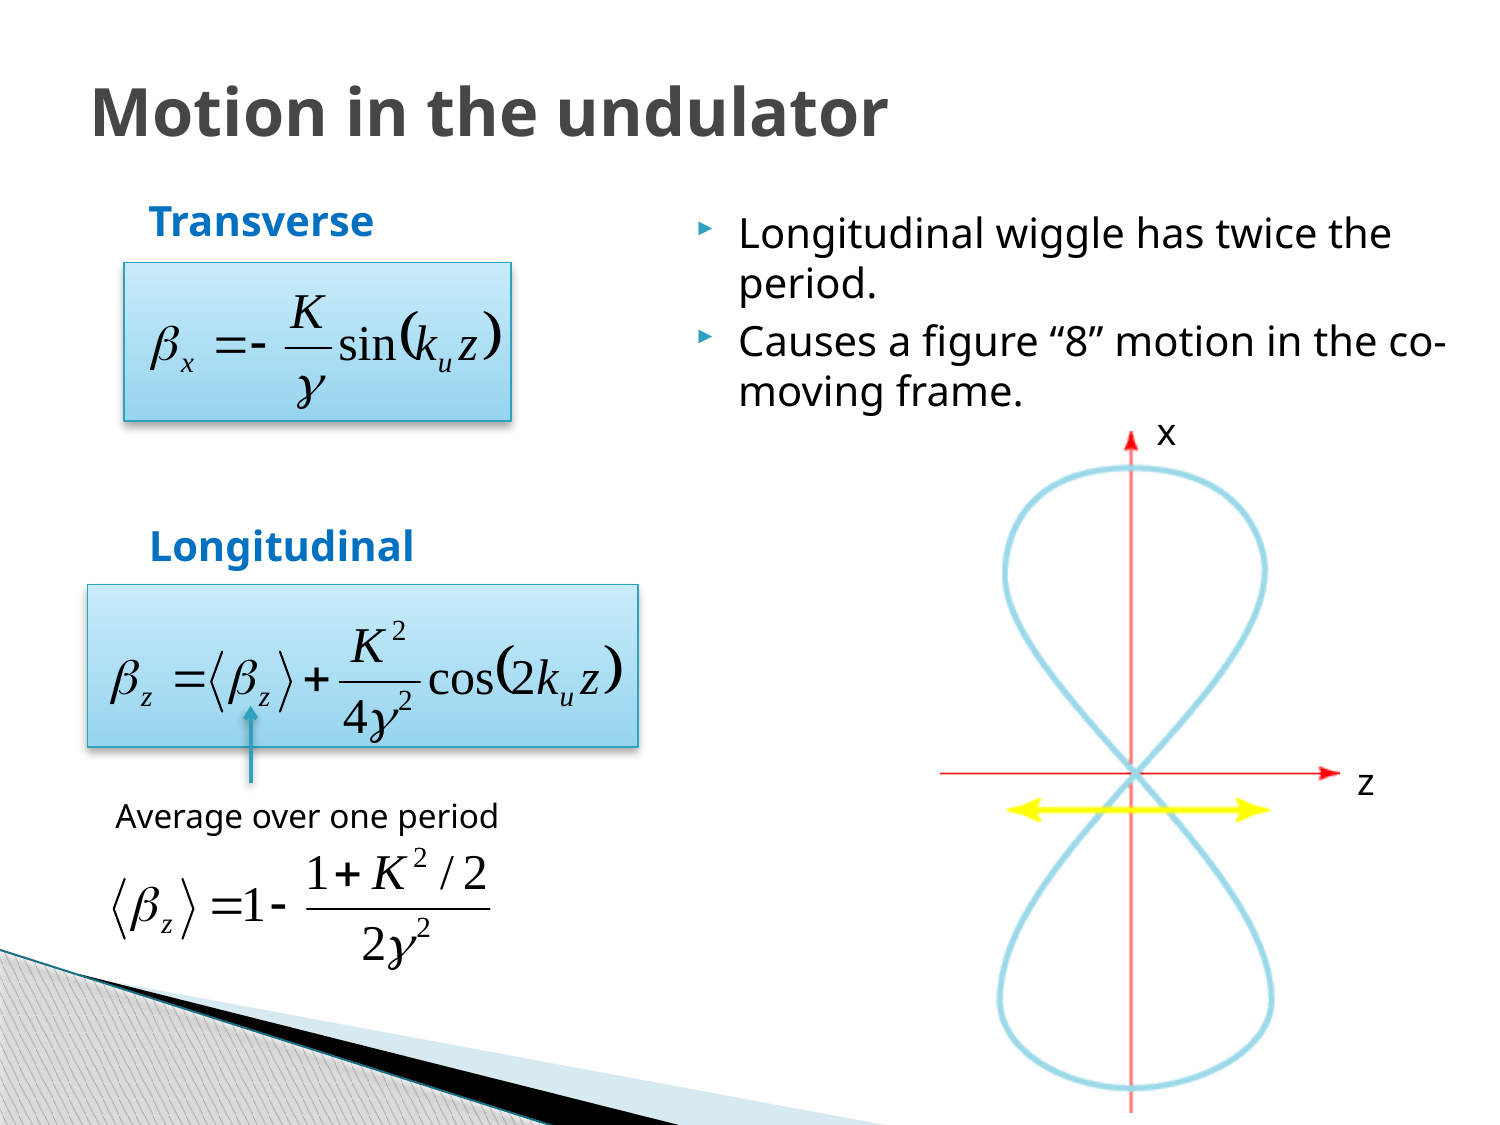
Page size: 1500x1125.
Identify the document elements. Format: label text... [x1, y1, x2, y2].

text_box Transverse [133, 187, 464, 253]
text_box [140, 280, 504, 419]
text_box [123, 262, 512, 422]
text_box Longitudinal [133, 511, 464, 577]
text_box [939, 400, 1393, 1114]
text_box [87, 584, 639, 753]
text_box Average over one period [100, 787, 551, 843]
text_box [104, 833, 501, 980]
title Motion in the undulator [75, 45, 1425, 175]
list Longitudinal wiggle has twice the period. Causes a figure “8” motion in the co-moving frame. [663, 199, 1500, 449]
